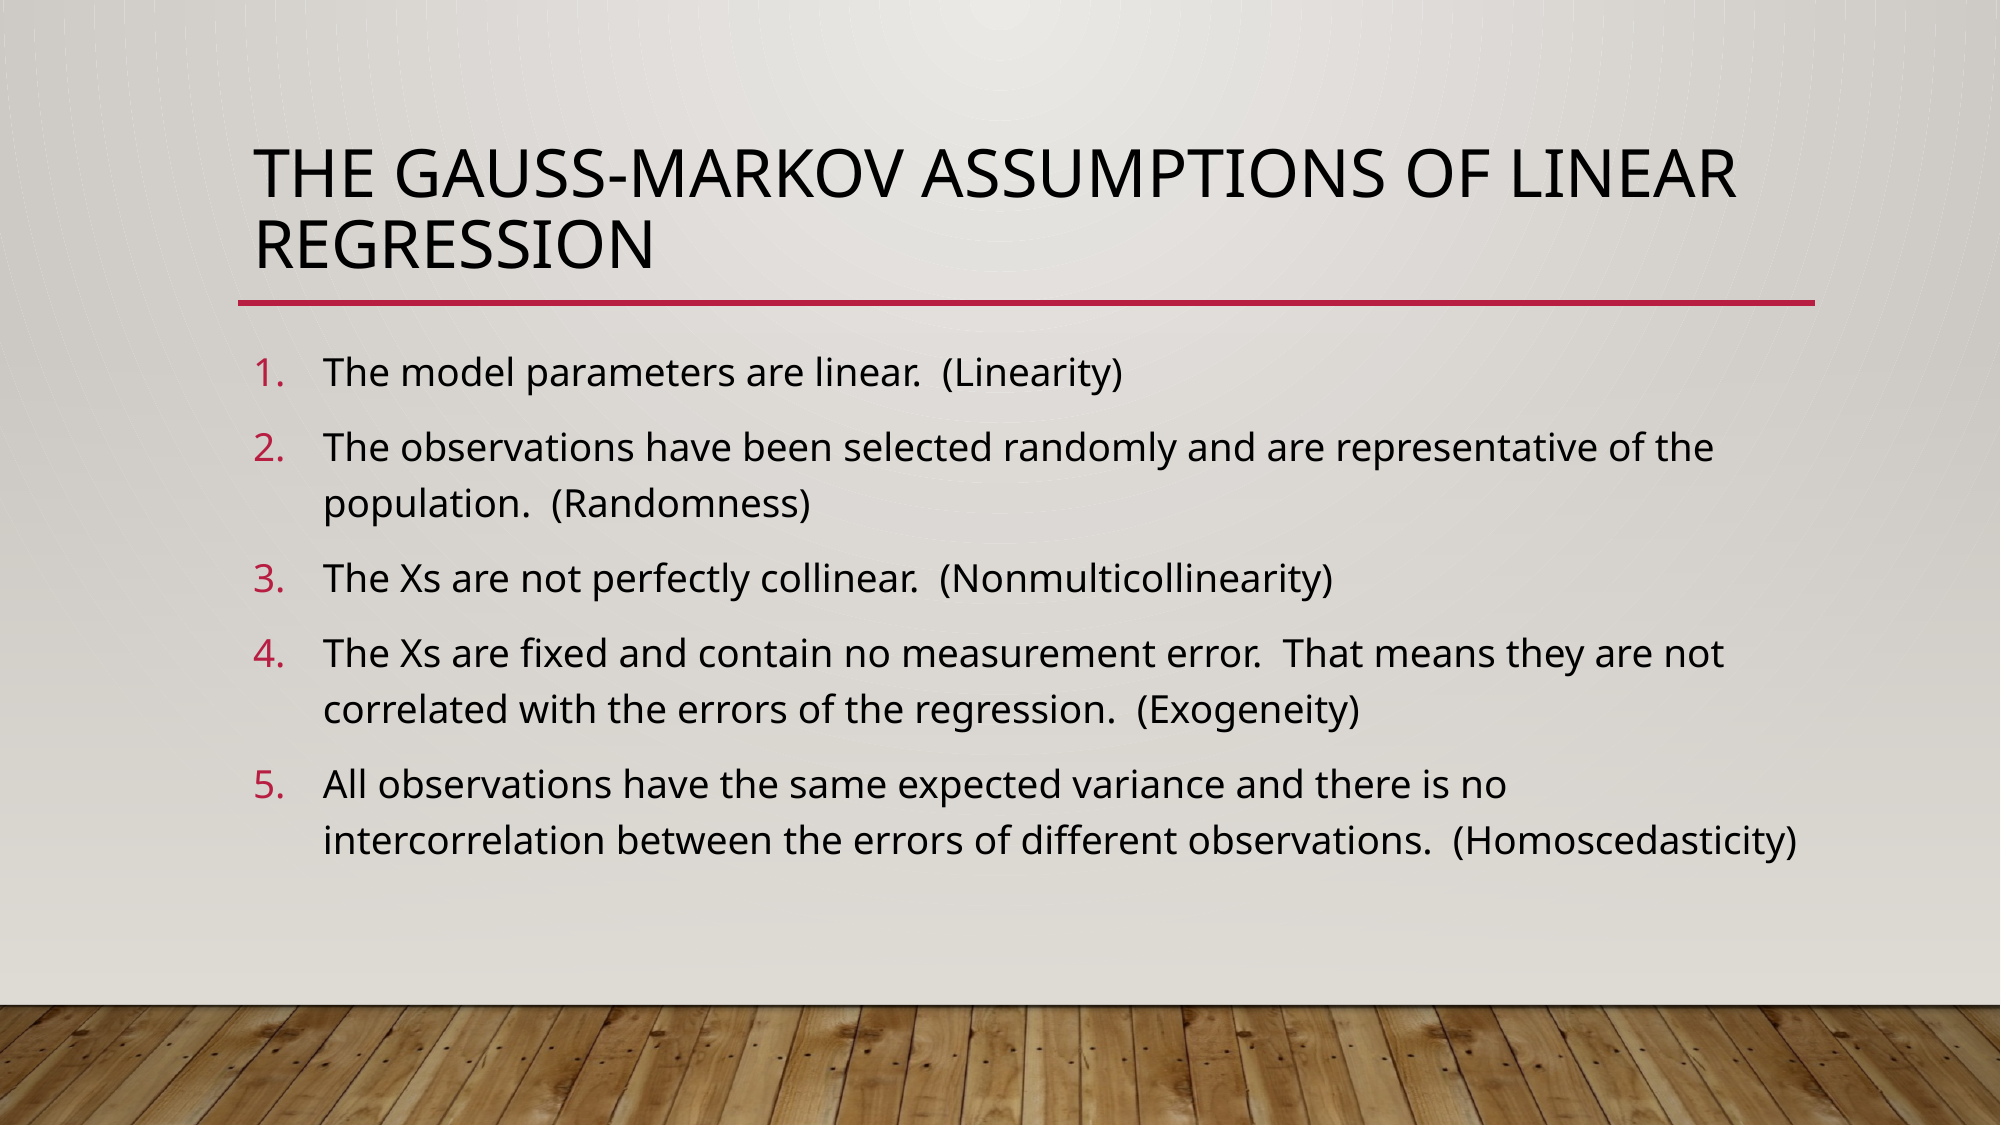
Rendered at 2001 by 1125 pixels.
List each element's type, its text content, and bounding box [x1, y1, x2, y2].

title The Gauss-Markov Assumptions of linear regression [238, 131, 1814, 305]
list The model parameters are linear. (Linearity) The observations have been selected randomly and are representative of the population. (Randomness) The Xs are not perfectly collinear. (Nonmulticollinearity) The Xs are fixed and contain no measurement error. That means they are not correlated with the errors of the regression. (Exogeneity) All observations have the same expected variance and there is no intercorrelation between the errors of different observations. (Homoscedasticity) [238, 330, 1814, 897]
picture [0, 1005, 2000, 1125]
